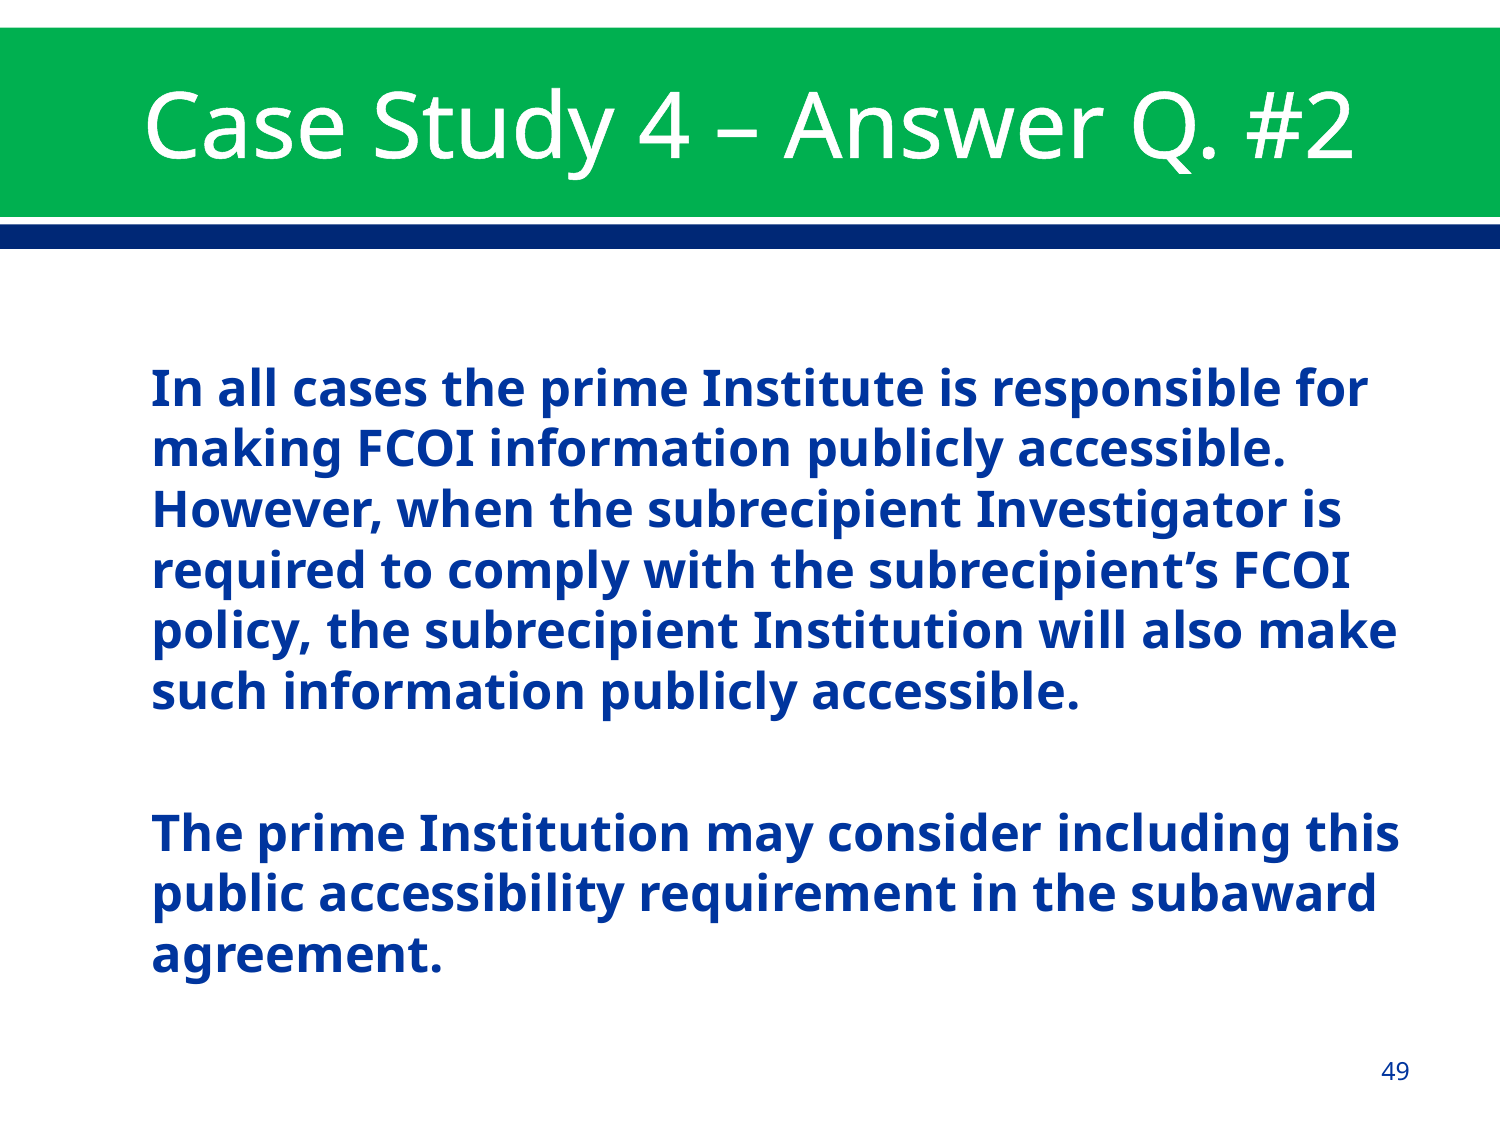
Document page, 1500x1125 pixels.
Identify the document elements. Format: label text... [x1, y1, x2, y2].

title Case Study 4 – Answer Q. #2 [75, 29, 1425, 213]
list In all cases the prime Institute is responsible for making FCOI information publicly accessible. However, when the subrecipient Investigator is required to comply with the subrecipient’s FCOI policy, the subrecipient Institution will also make such information publicly accessible. The prime Institution may consider including this public accessibility requirement in the subaward agreement. [75, 262, 1425, 1005]
slide_number 49 [1074, 1042, 1425, 1103]
